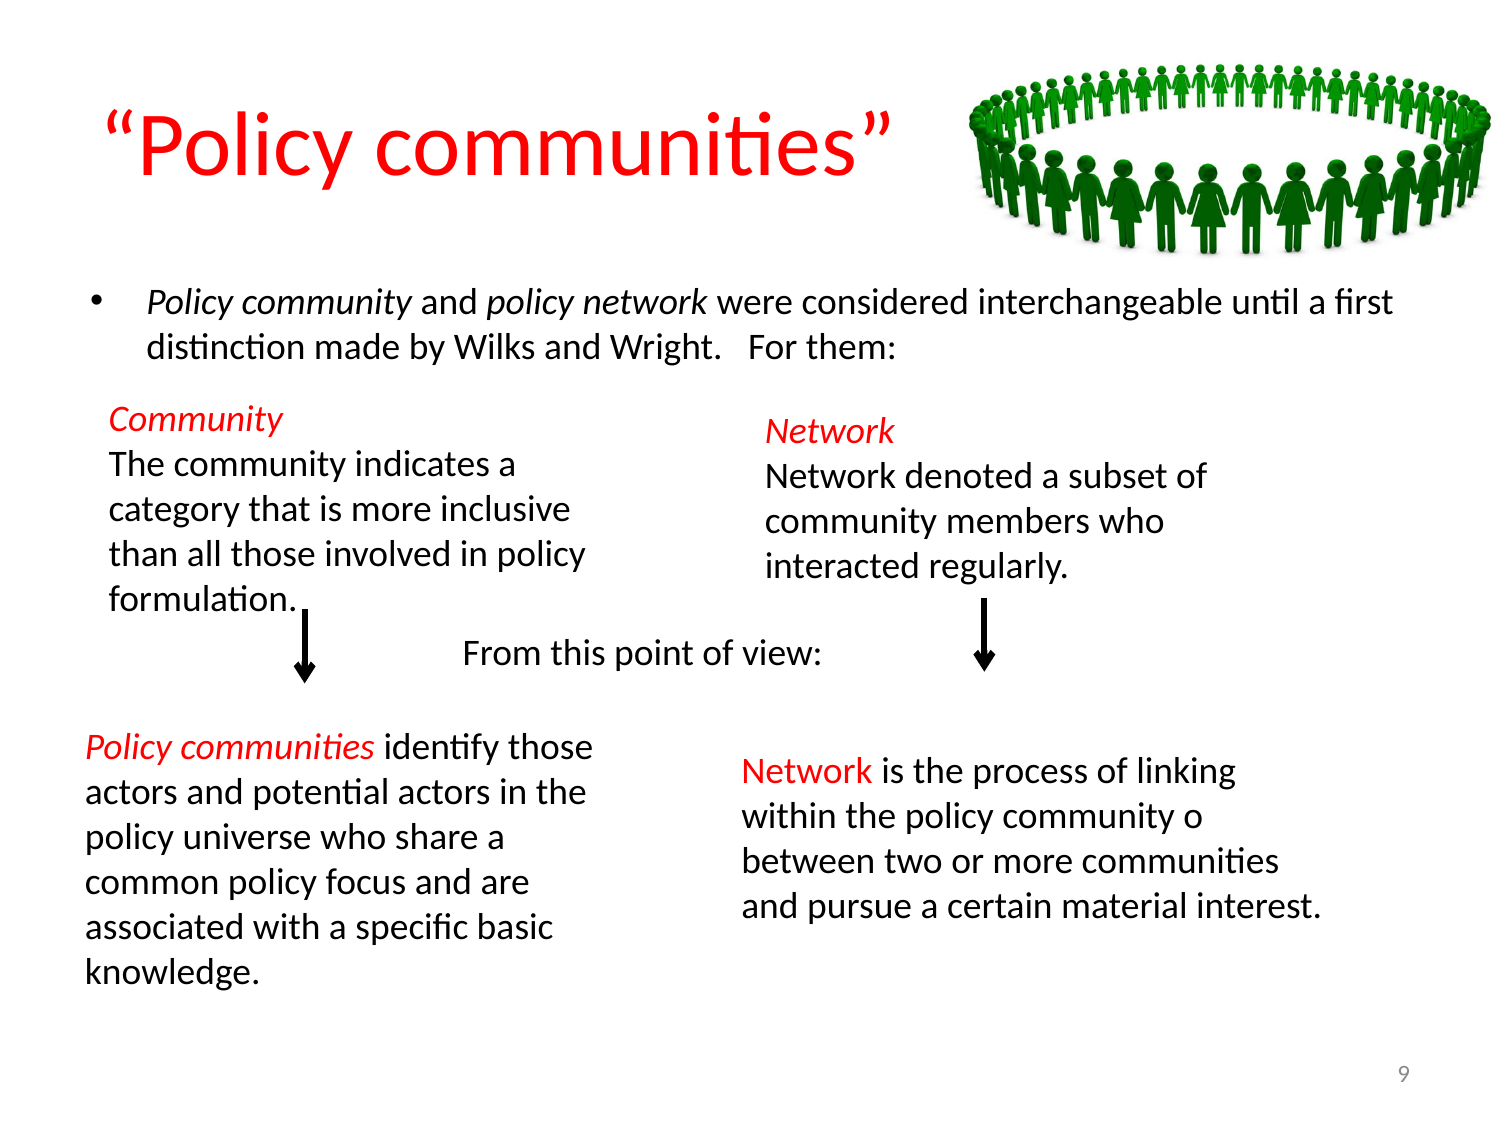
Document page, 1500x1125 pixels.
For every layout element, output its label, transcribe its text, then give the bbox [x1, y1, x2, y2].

text_box From this point of view: [447, 621, 839, 681]
picture [958, 0, 1500, 305]
title “Policy communities” [23, 45, 953, 233]
text_box Community The community indicates a category that is more inclusive than all those involved in policy formulation. [93, 386, 645, 627]
list Policy community and policy network were considered interchangeable until a first distinction made by Wilks and Wright. For them: [75, 269, 1425, 1012]
slide_number 9 [1074, 1042, 1425, 1103]
text_box Policy communities identify those actors and potential actors in the policy universe who share a common policy focus and are associated with a specific basic knowledge. [70, 714, 633, 1000]
text_box Network Network denoted a subset of community members who interacted regularly. [750, 398, 1301, 594]
text_box Network is the process of linking within the policy community o between two or more communities and pursue a certain material interest. [726, 738, 1348, 933]
